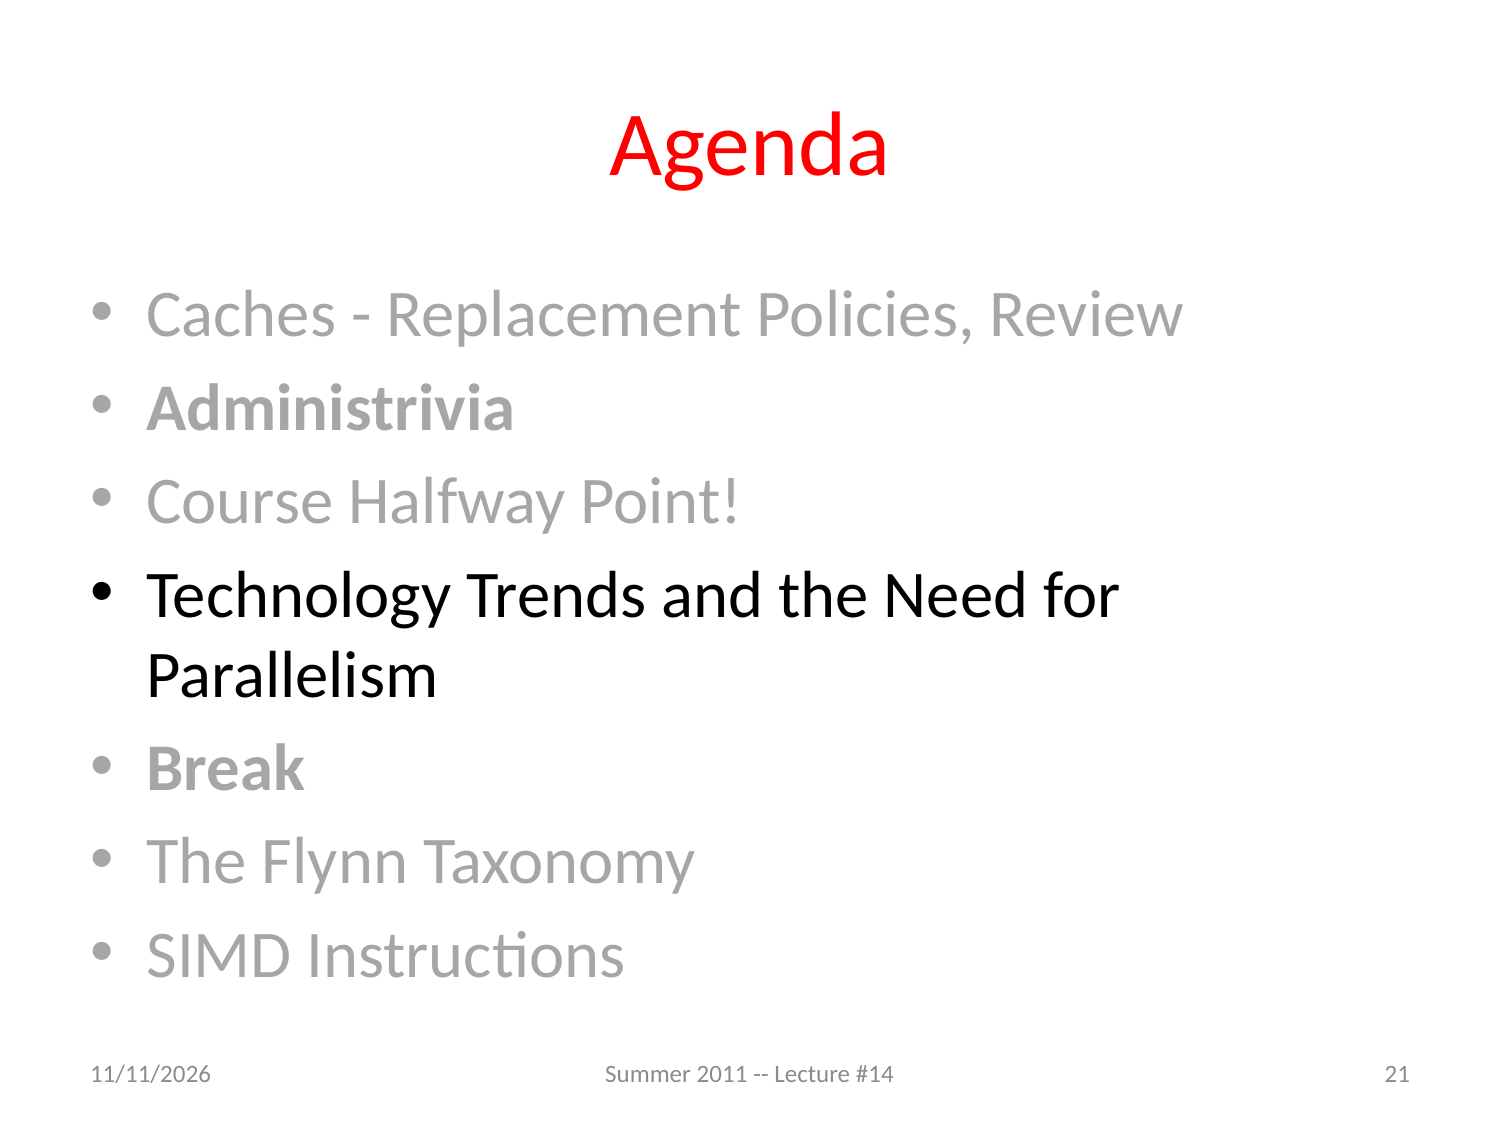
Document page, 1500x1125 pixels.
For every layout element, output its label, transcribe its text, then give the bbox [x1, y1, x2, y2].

title Agenda [75, 45, 1425, 233]
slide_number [75, 1042, 425, 1103]
footer Summer 2011 -- Lecture #14 [512, 1042, 988, 1103]
list Caches - Replacement Policies, Review Administrivia Course Halfway Point! Technology Trends and the Need for Parallelism Break The Flynn Taxonomy SIMD Instructions [75, 262, 1425, 1005]
slide_number 21 [1074, 1042, 1425, 1103]
